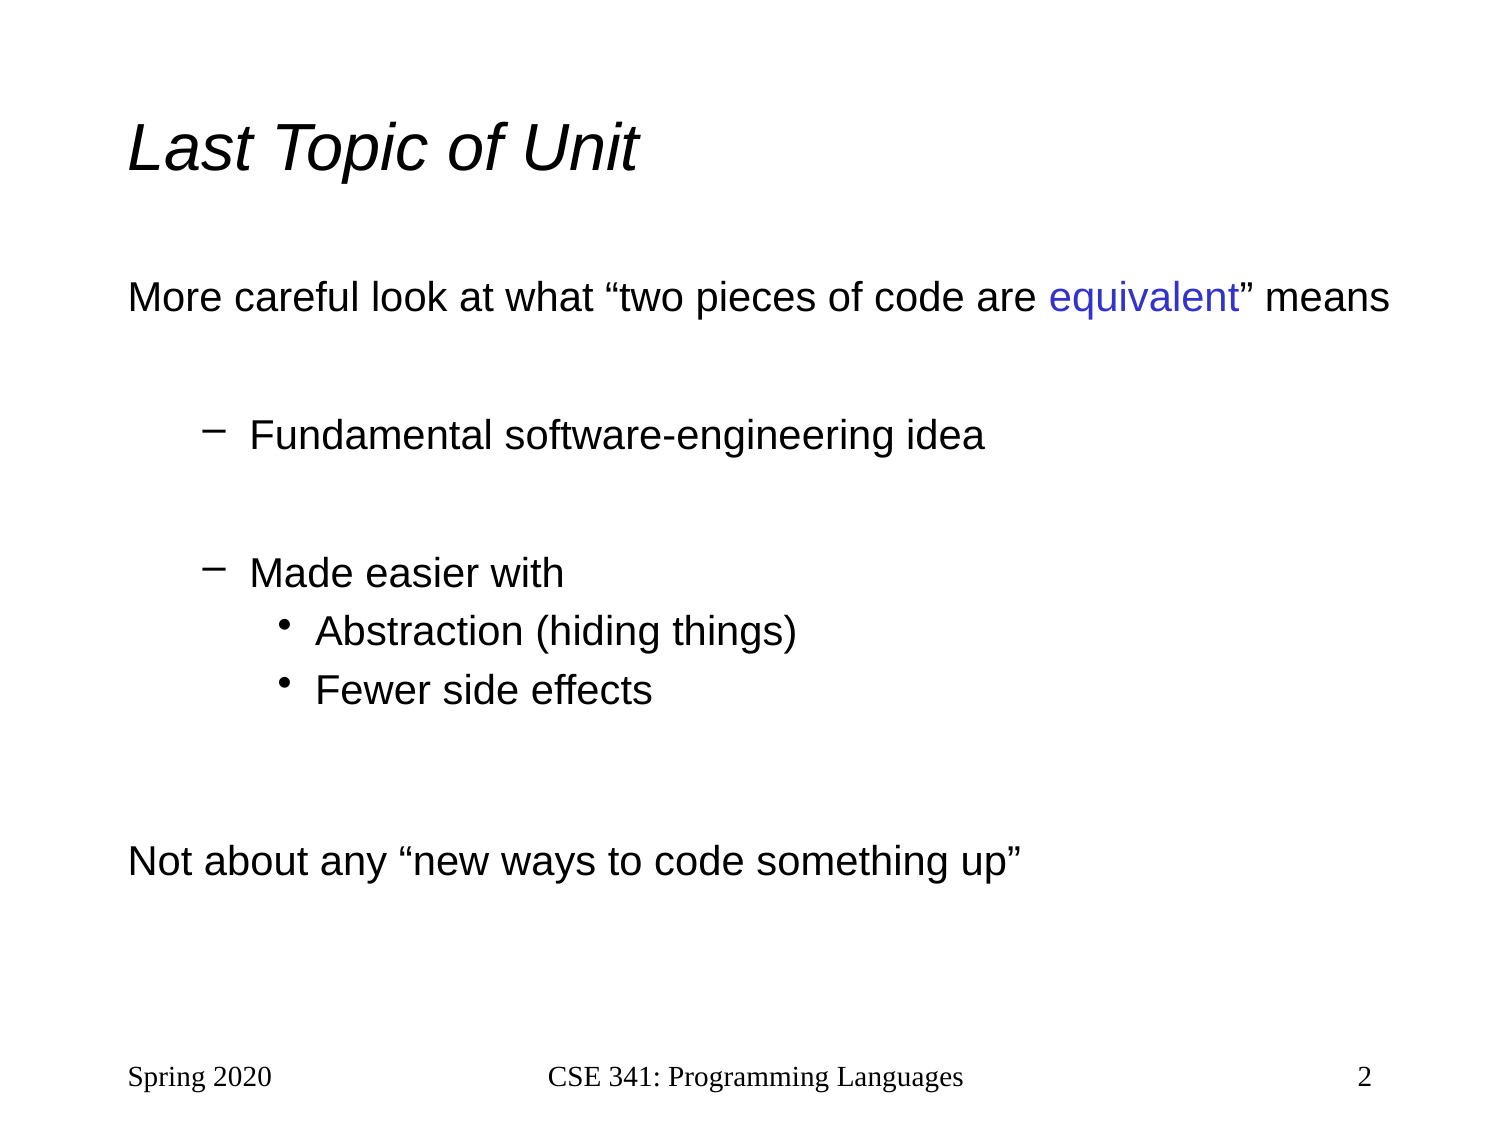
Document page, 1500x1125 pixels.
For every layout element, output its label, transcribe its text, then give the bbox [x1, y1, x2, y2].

slide_number 2 [1074, 1049, 1388, 1125]
title Last Topic of Unit [112, 49, 1388, 238]
slide_number Spring 2020 [112, 1049, 426, 1125]
list More careful look at what “two pieces of code are equivalent” means Fundamental software-engineering idea Made easier with Abstraction (hiding things) Fewer side effects Not about any “new ways to code something up” [112, 262, 1413, 1001]
footer CSE 341: Programming Languages [474, 1049, 1038, 1125]
